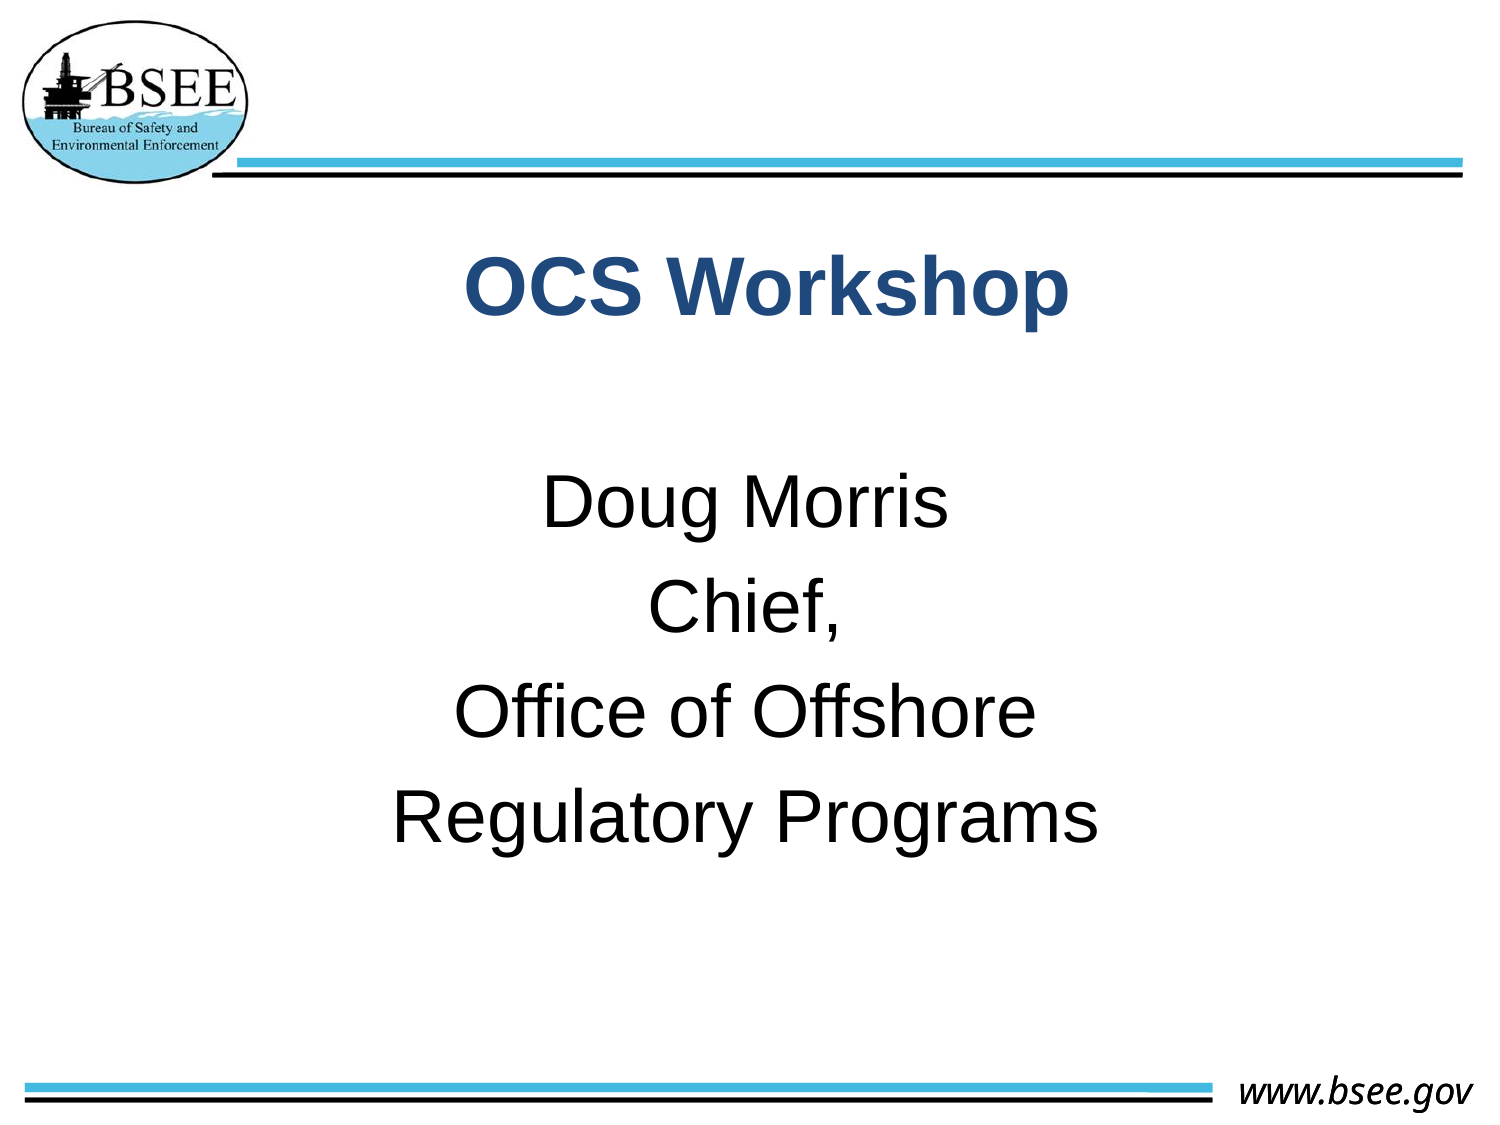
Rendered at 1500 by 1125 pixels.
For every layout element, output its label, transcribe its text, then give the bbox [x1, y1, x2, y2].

picture [15, 15, 263, 188]
text_box OCS Workshop Doug Morris Chief, Office of Offshore Regulatory Programs [62, 224, 1450, 411]
